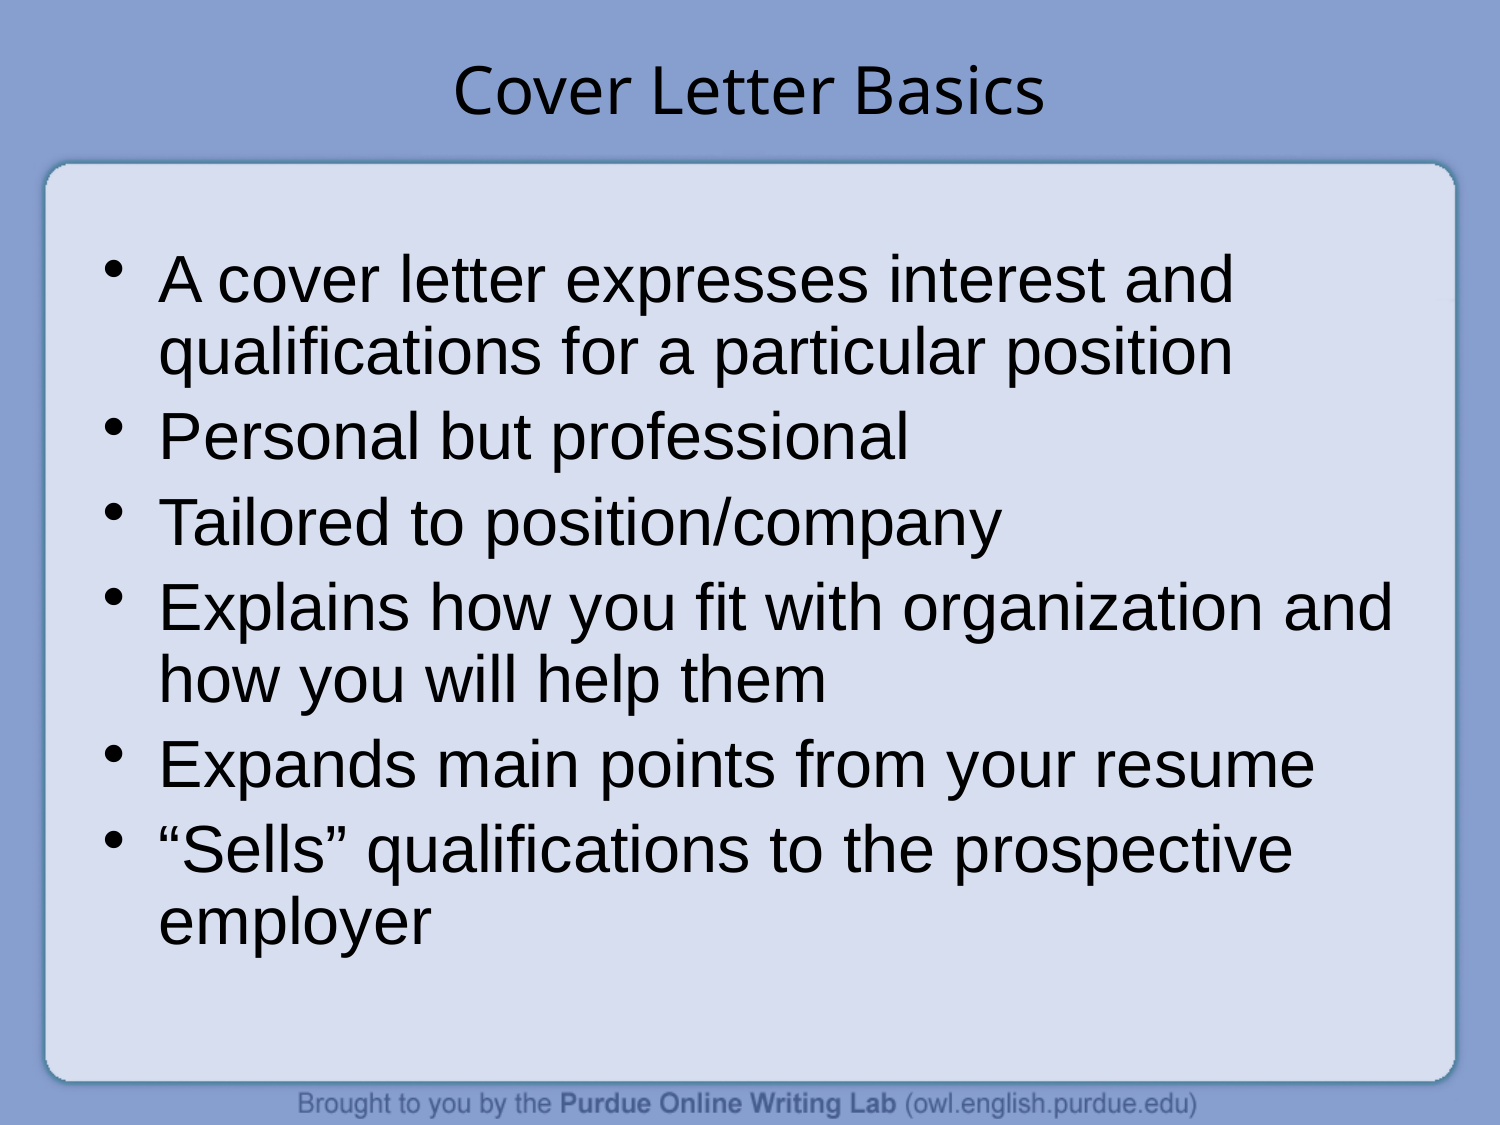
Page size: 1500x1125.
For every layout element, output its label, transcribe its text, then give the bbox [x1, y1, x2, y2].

picture [0, 0, 1500, 1125]
list A cover letter expresses interest and qualifications for a particular position Personal but professional Tailored to position/company Explains how you fit with organization and how you will help them Expands main points from your resume “Sells” qualifications to the prospective employer [87, 237, 1413, 1076]
title Cover Letter Basics [112, 12, 1388, 163]
